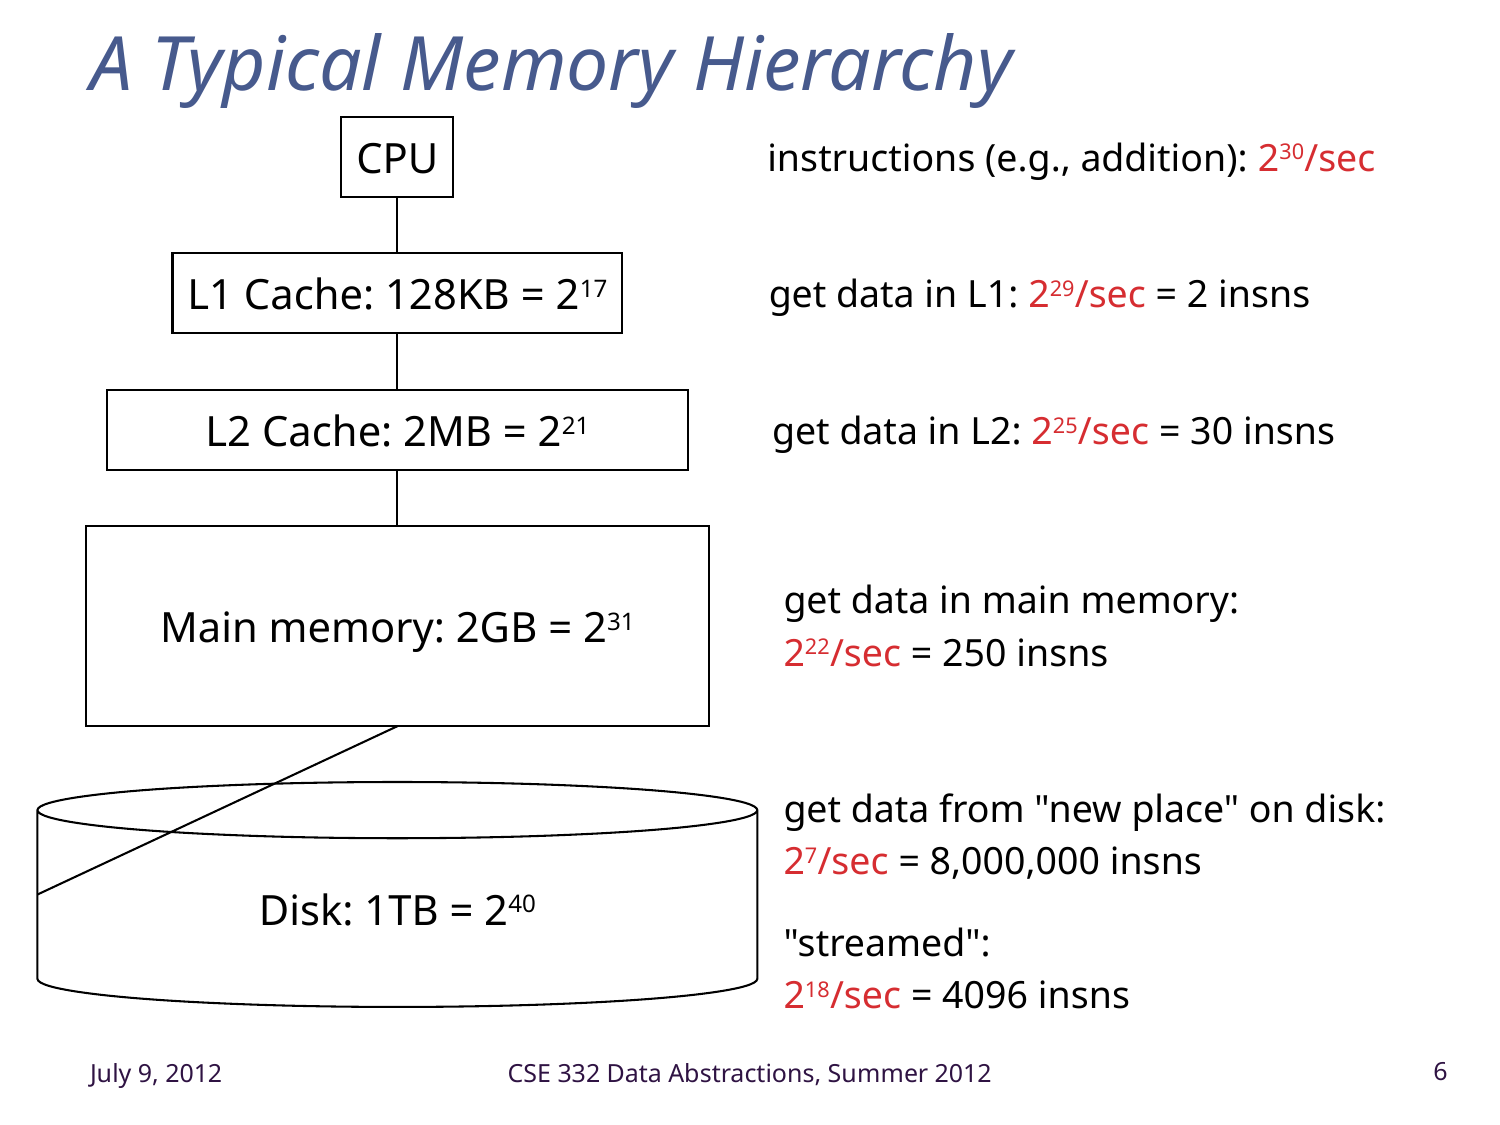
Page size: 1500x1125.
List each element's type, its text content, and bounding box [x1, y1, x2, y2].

text_box get data from "new place" on disk: 27/sec = 8,000,000 insns "streamed": 218/sec = 4096 insns [768, 777, 1485, 1024]
footer CSE 332 Data Abstractions, Summer 2012 [348, 1042, 1152, 1103]
text_box get data in L2: 225/sec = 30 insns [757, 399, 1473, 460]
text_box 14 [176, 782, 758, 838]
text_box instructions (e.g., addition): 230/sec [752, 126, 1500, 187]
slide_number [75, 1042, 338, 1103]
text_box L1 Cache: 128KB = 217 [172, 253, 623, 334]
text_box L2 Cache: 2MB = 221 [106, 389, 688, 470]
text_box Main memory: 2GB = 231 [86, 526, 709, 727]
text_box CPU [341, 116, 454, 197]
text_box get data in main memory: 222/sec = 250 insns [768, 568, 1334, 681]
text_box 14 [37, 783, 269, 831]
text_box Disk: 1TB = 240 [37, 782, 758, 1007]
title A Typical Memory Hierarchy [75, 20, 1463, 100]
text_box get data in L1: 229/sec = 2 insns [754, 263, 1438, 323]
slide_number 6 [1333, 1042, 1463, 1103]
